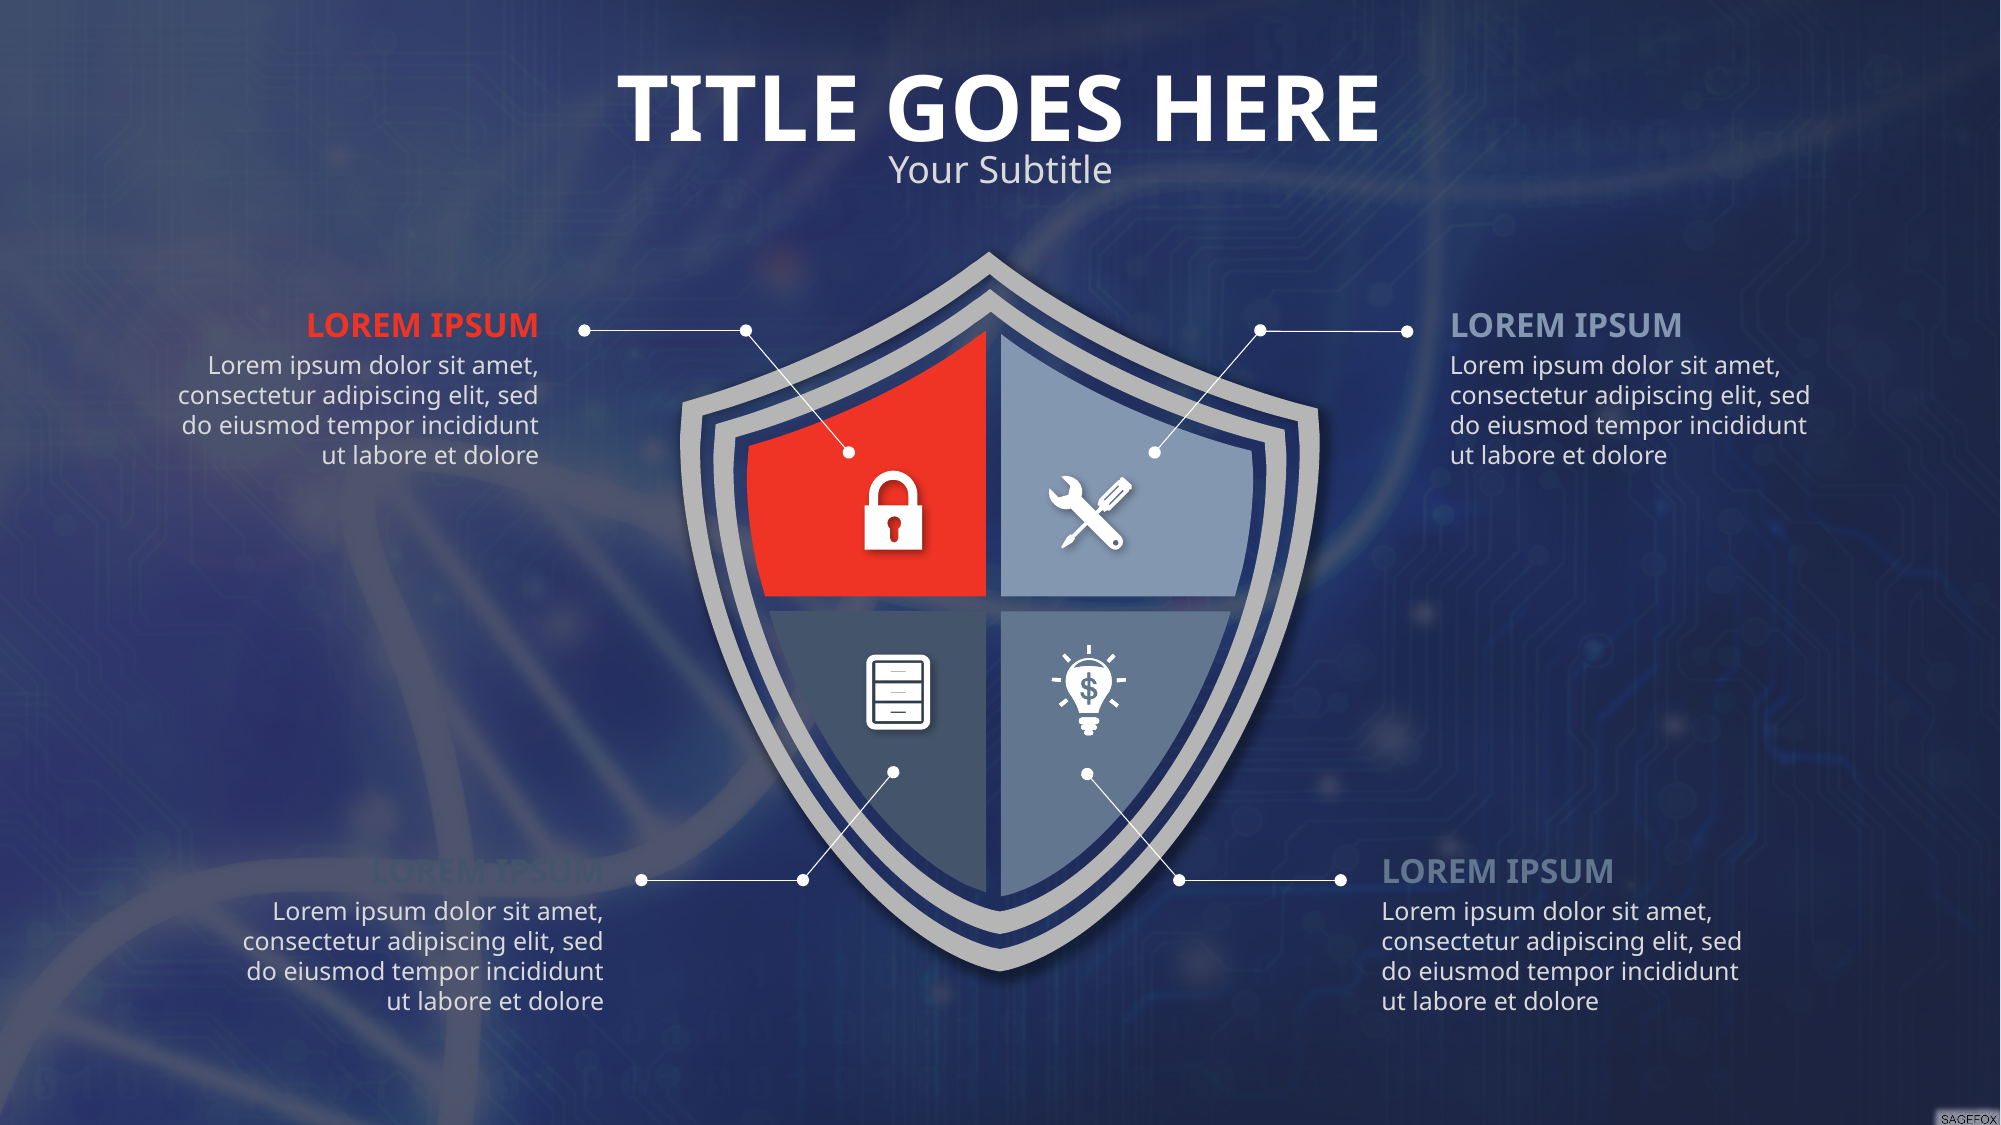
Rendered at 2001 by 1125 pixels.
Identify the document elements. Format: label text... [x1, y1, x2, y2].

text_box [767, 610, 988, 894]
text_box [849, 250, 1152, 372]
text_box [712, 453, 834, 772]
text_box LOREM IPSUM Lorem ipsum dolor sit amet, consectetur adipiscing elit, sed do eiusmod tempor incididunt ut labore et dolore [1371, 845, 1755, 1020]
text_box [1048, 475, 1132, 550]
text_box [857, 881, 1142, 973]
text_box [679, 453, 800, 772]
text_box [1199, 448, 1321, 773]
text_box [1087, 773, 1341, 881]
text_box LOREM IPSUM Lorem ipsum dolor sit amet, consectetur adipiscing elit, sed do eiusmod tempor incididunt ut labore et dolore [231, 845, 615, 1020]
text_box [745, 328, 988, 598]
picture [1938, 1114, 1999, 1125]
text_box [864, 470, 923, 550]
text_box [1165, 448, 1288, 773]
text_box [1051, 645, 1126, 736]
text_box LOREM IPSUM Lorem ipsum dolor sit amet, consectetur adipiscing elit, sed do eiusmod tempor incididunt ut labore et dolore [166, 299, 550, 475]
text_box [1000, 332, 1255, 598]
text_box [999, 610, 1233, 898]
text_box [584, 330, 849, 453]
text_box LOREM IPSUM Lorem ipsum dolor sit amet, consectetur adipiscing elit, sed do eiusmod tempor incididunt ut labore et dolore [1439, 299, 1824, 475]
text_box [1152, 336, 1410, 448]
text_box [849, 287, 1152, 406]
text_box [866, 654, 931, 730]
text_box [894, 846, 1099, 936]
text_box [548, 42, 1452, 199]
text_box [641, 772, 894, 881]
